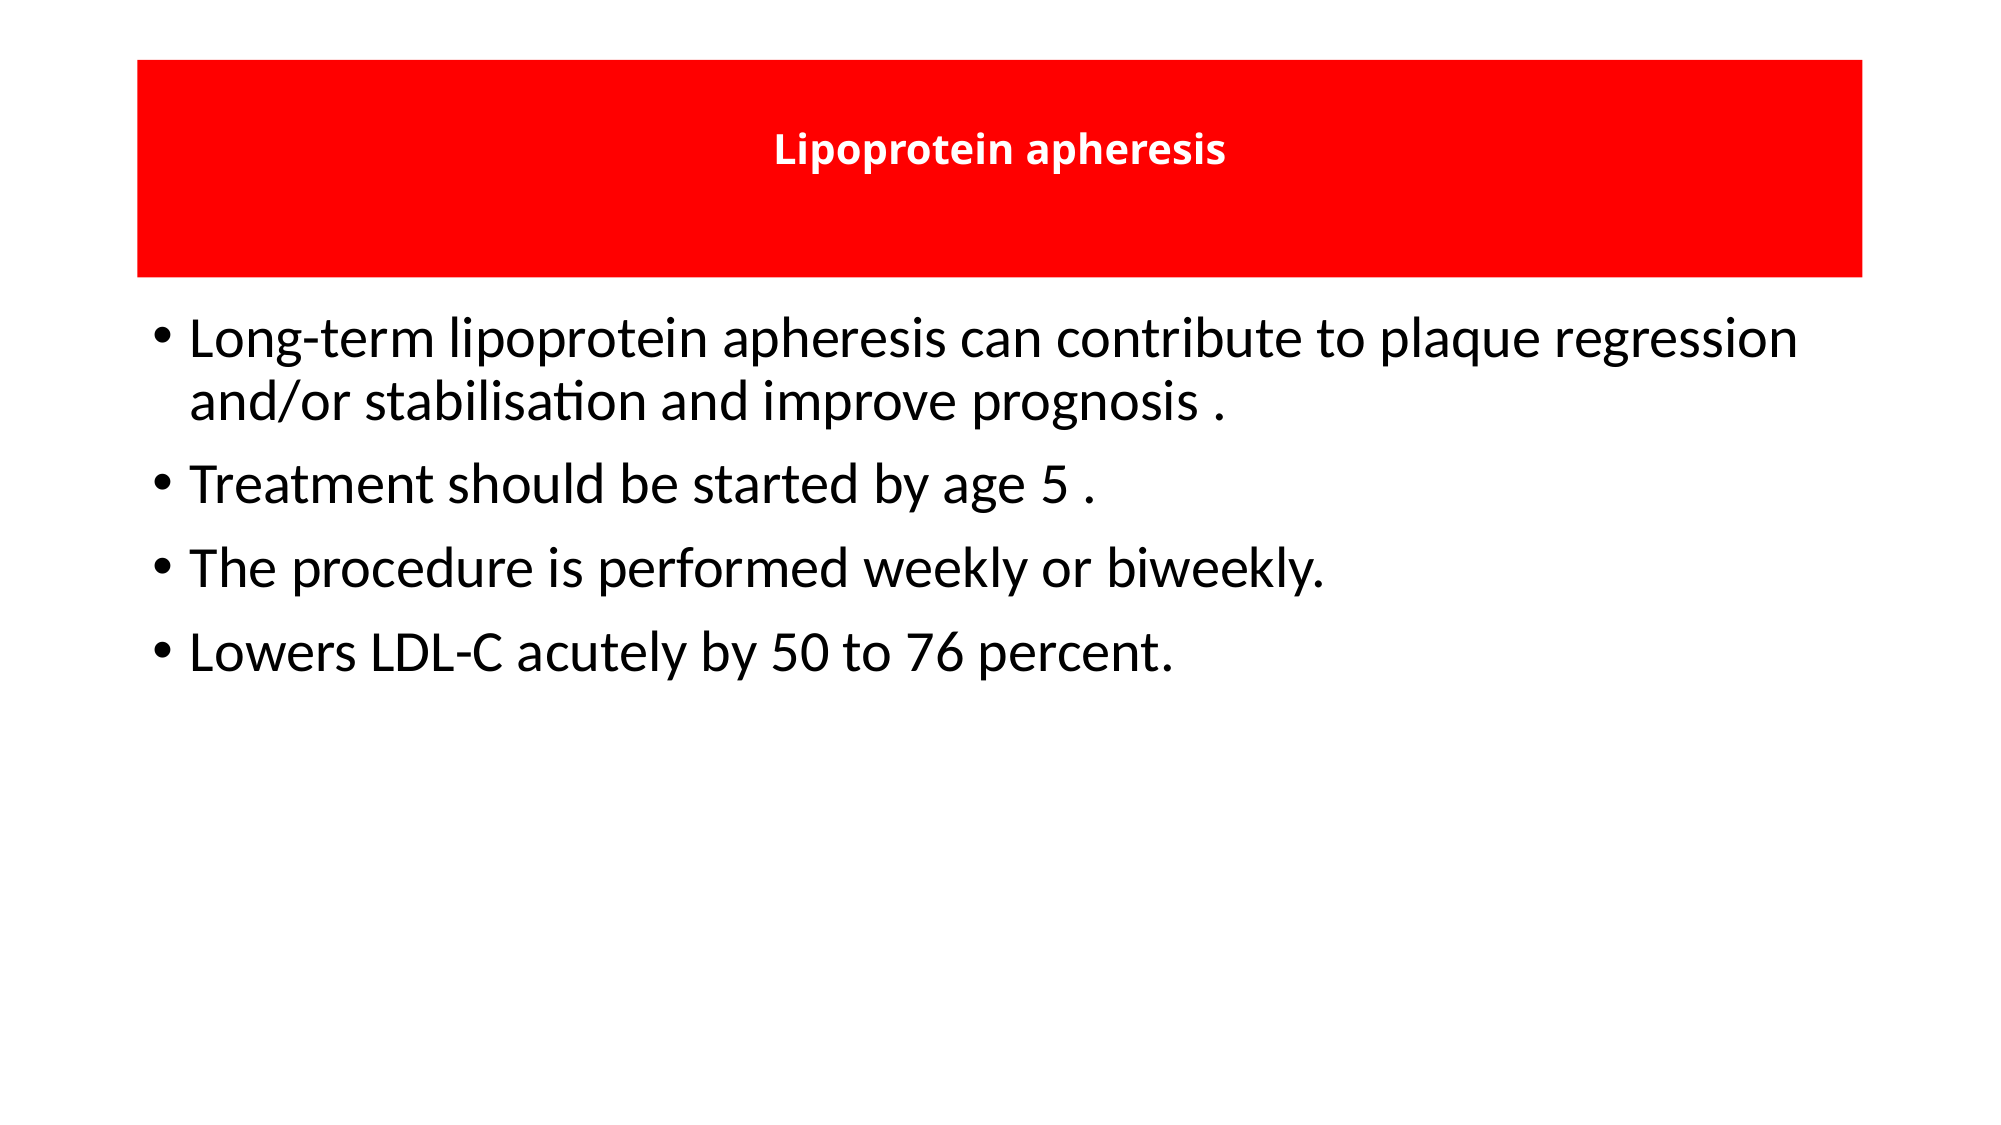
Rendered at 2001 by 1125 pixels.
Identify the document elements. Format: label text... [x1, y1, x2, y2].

title Lipoprotein apheresis [137, 59, 1863, 278]
list Long-term lipoprotein apheresis can contribute to plaque regression and/or stabilisation and improve prognosis . Treatment should be started by age 5 . The procedure is performed weekly or biweekly. Lowers LDL-C acutely by 50 to 76 percent. [137, 299, 1863, 1014]
